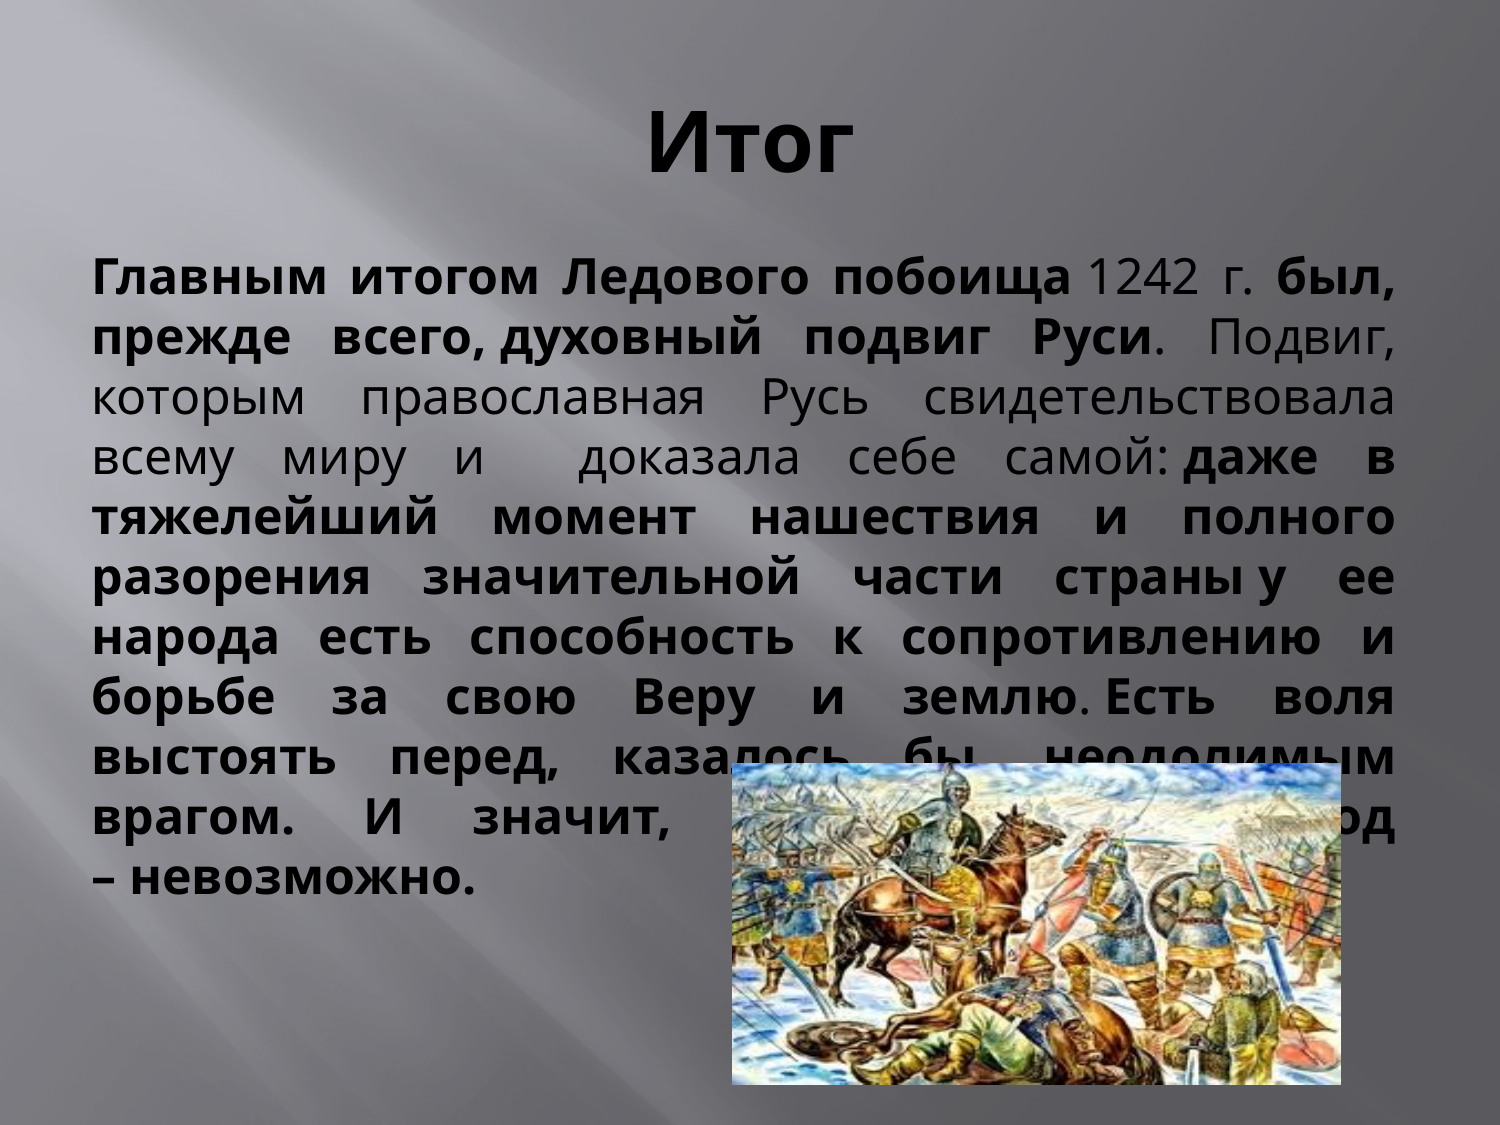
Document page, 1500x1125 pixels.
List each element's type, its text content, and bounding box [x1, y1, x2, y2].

title Итог [75, 45, 1425, 233]
text_box Главным итогом Ледового побоища 1242 г. был, прежде всего, духовный подвиг Руси. Подвиг, которым православная Русь свидетельствовала всему миру и доказала себе самой: даже в тяжелейший момент нашествия и полного разорения значительной части страны у ее народа есть способность к сопротивлению и борьбе за свою Веру и землю. Есть воля выстоять перед, казалось бы, неодолимым врагом. И значит, победить этот народ – невозможно. [76, 236, 1412, 912]
picture [732, 762, 1341, 1085]
